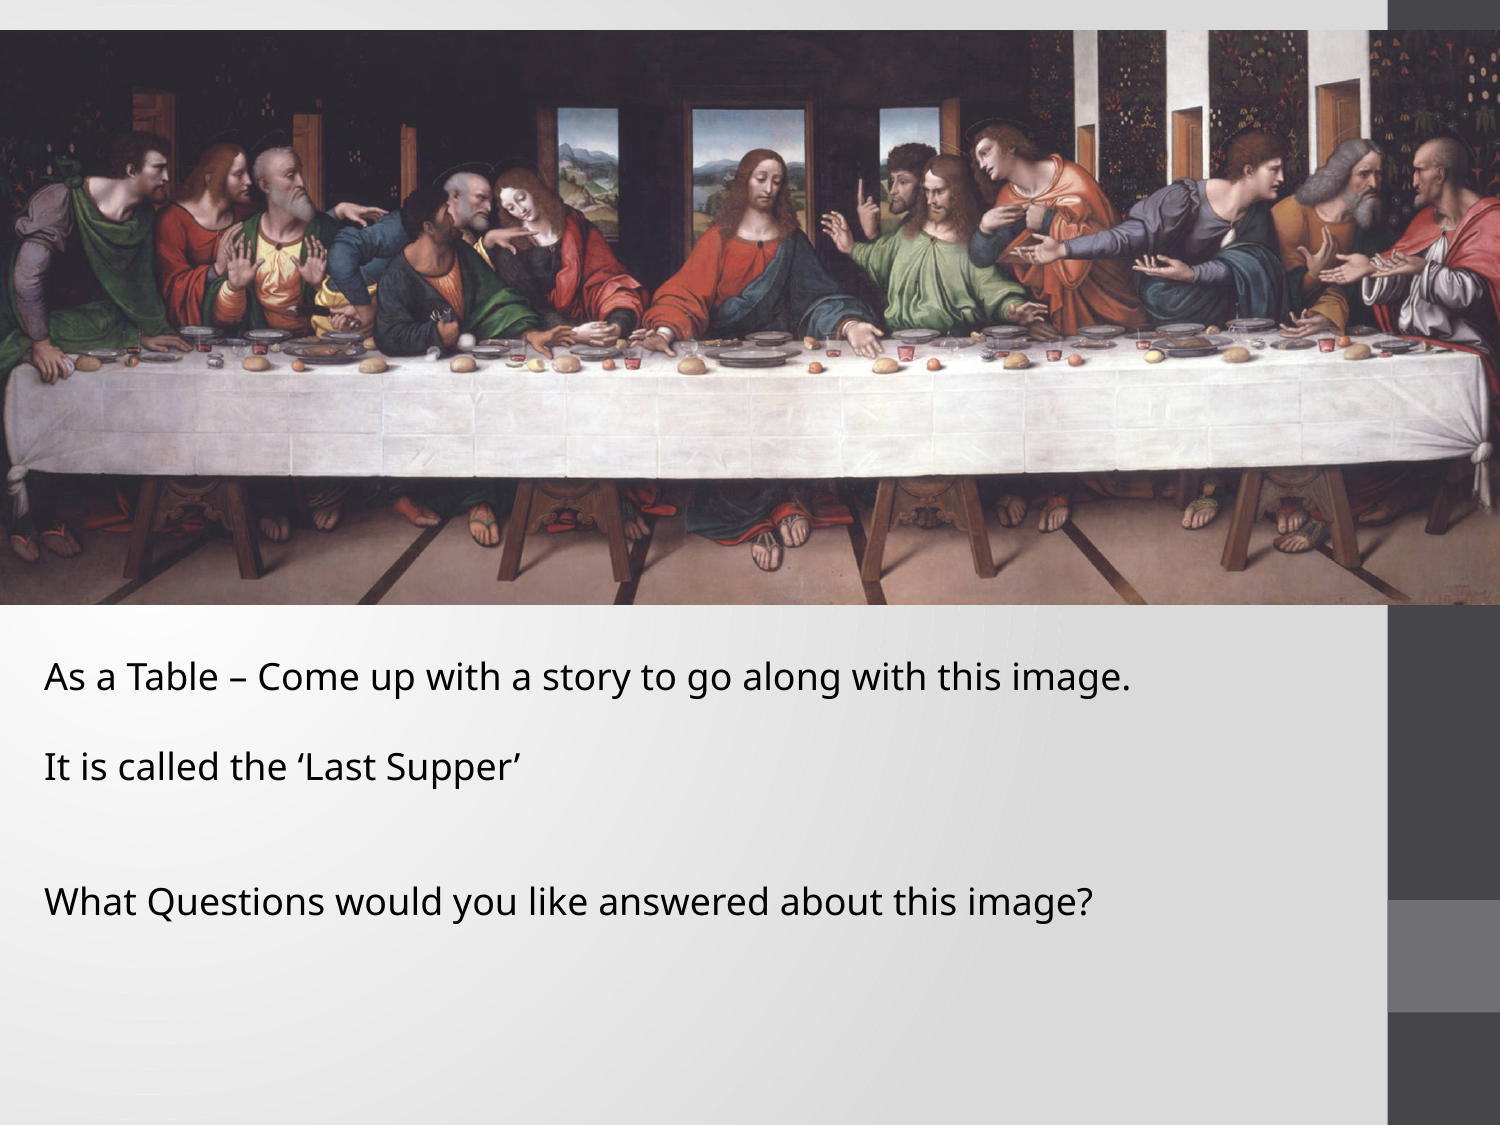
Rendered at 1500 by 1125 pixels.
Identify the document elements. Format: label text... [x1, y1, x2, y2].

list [0, 30, 1500, 606]
text_box As a Table – Come up with a story to go along with this image. It is called the ‘Last Supper’ What Questions would you like answered about this image? [29, 645, 1353, 930]
